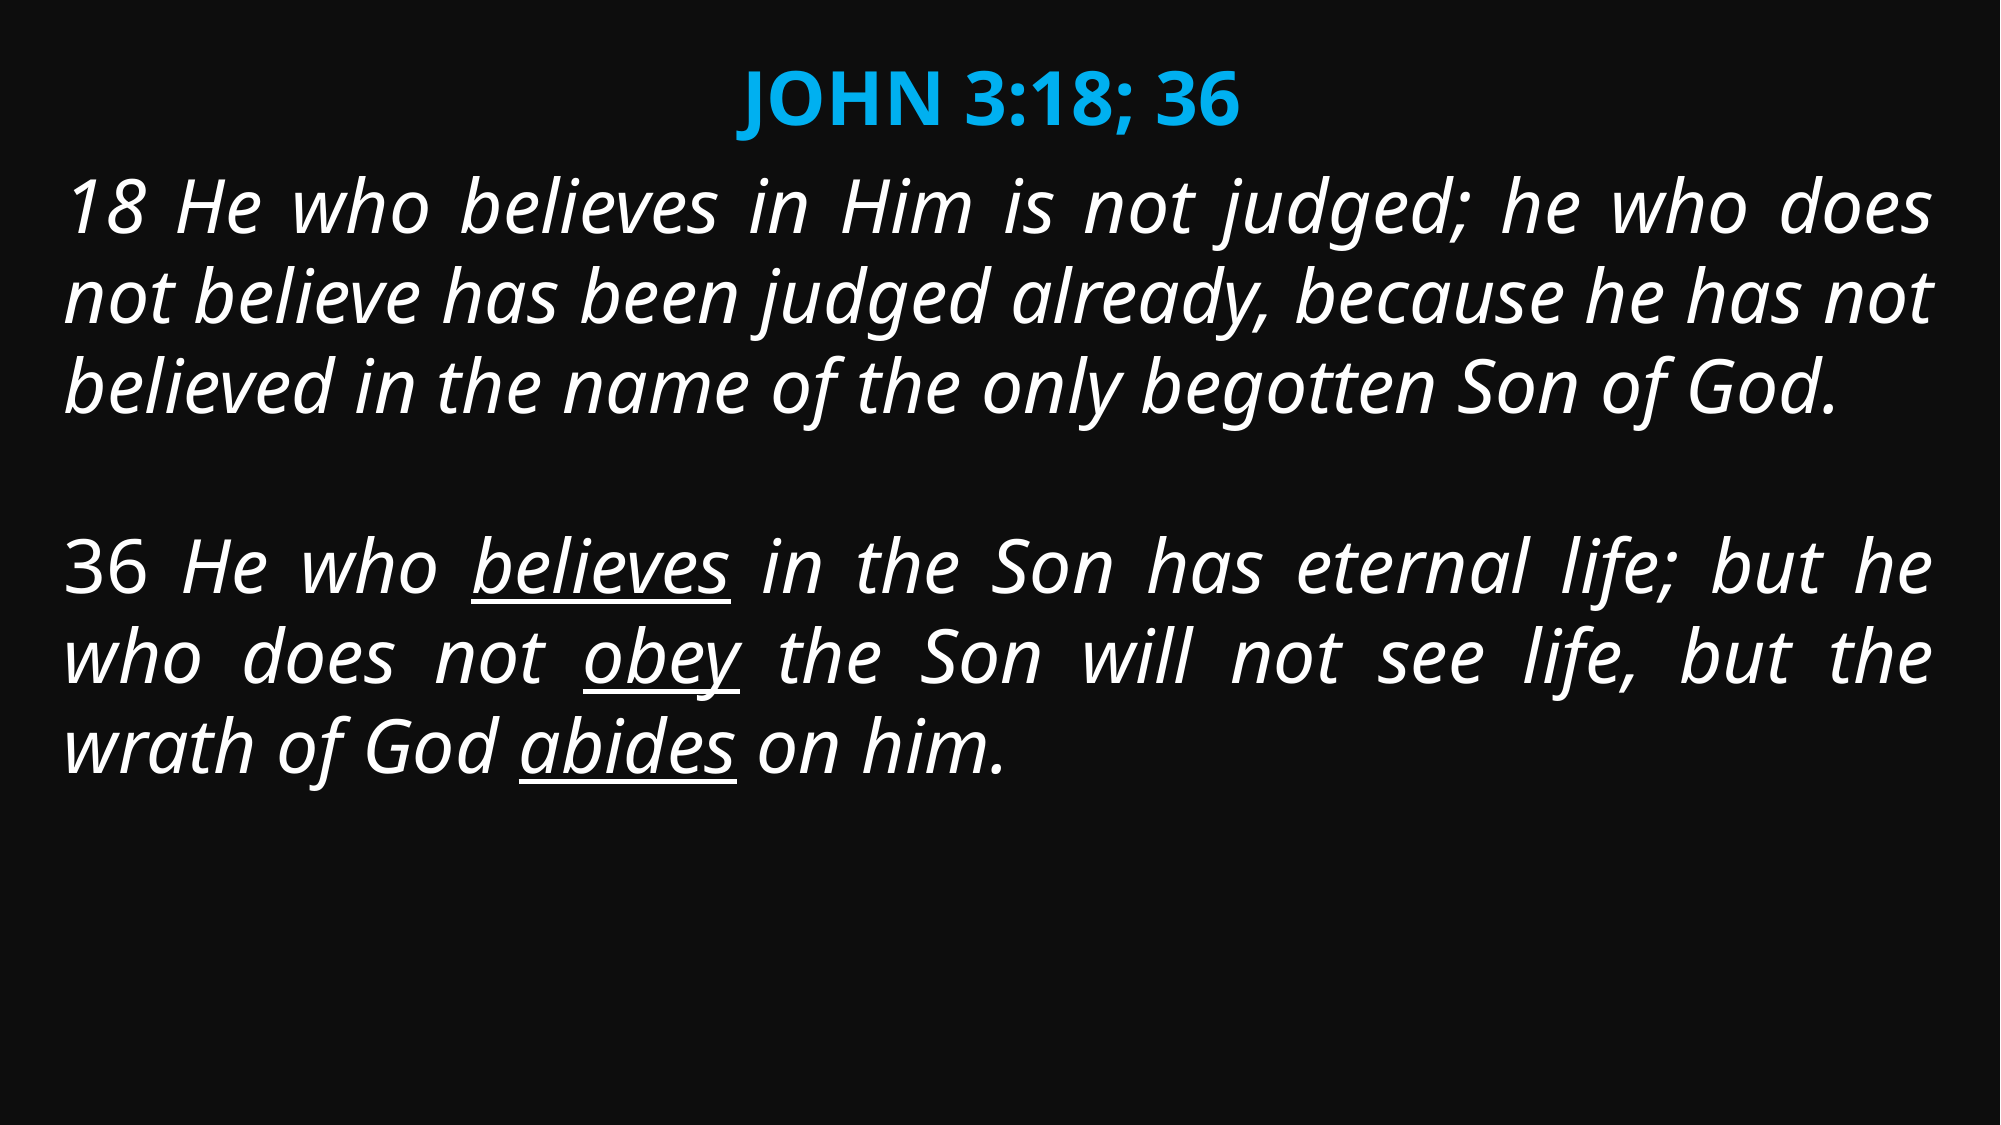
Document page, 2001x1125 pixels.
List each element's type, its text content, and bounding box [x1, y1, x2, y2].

subtitle John 3:18; 36 [34, 42, 1951, 184]
text_box 18 He who believes in Him is not judged; he who does not believe has been judged already, because he has not believed in the name of the only begotten Son of God. 36 He who believes in the Son has eternal life; but he who does not obey the Son will not see life, but the wrath of God abides on him. [49, 150, 1951, 796]
